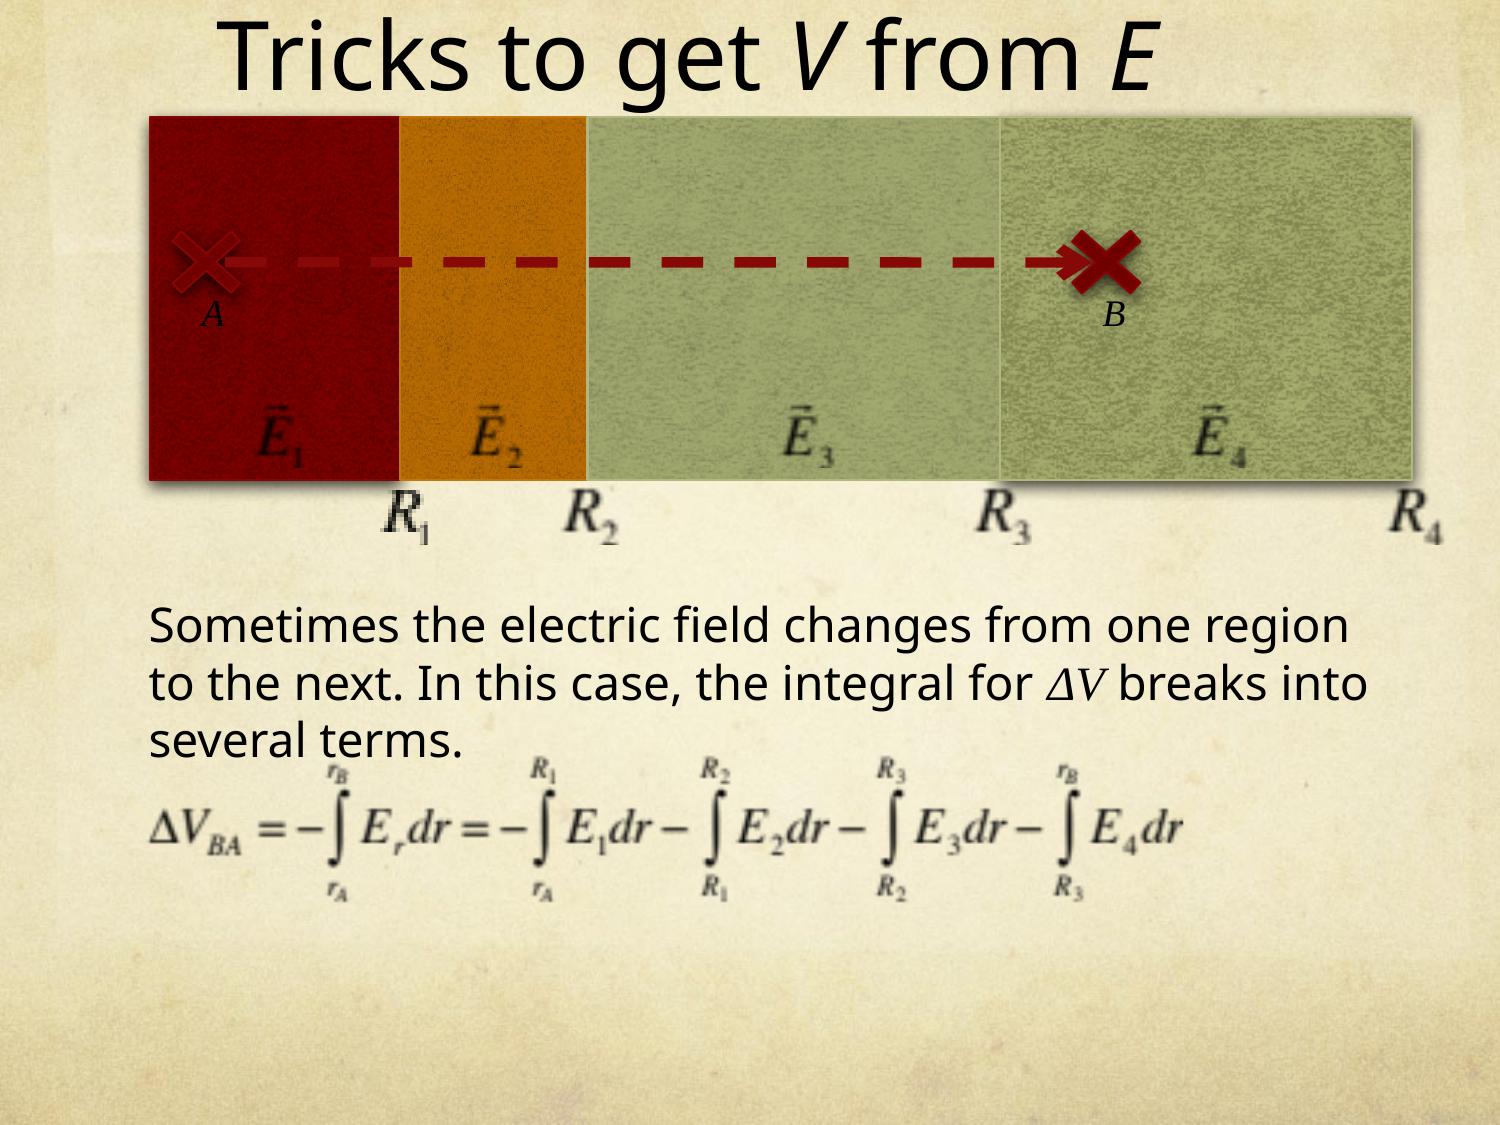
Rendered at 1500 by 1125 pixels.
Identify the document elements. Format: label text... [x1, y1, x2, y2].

title Tricks to get V from E [75, 0, 1300, 105]
text_box Sometimes the electric field changes from one region to the next. In this case, the integral for ΔV breaks into several terms. [133, 587, 1413, 775]
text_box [142, 750, 1184, 904]
picture [0, 0, 1500, 1125]
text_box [149, 116, 1446, 545]
